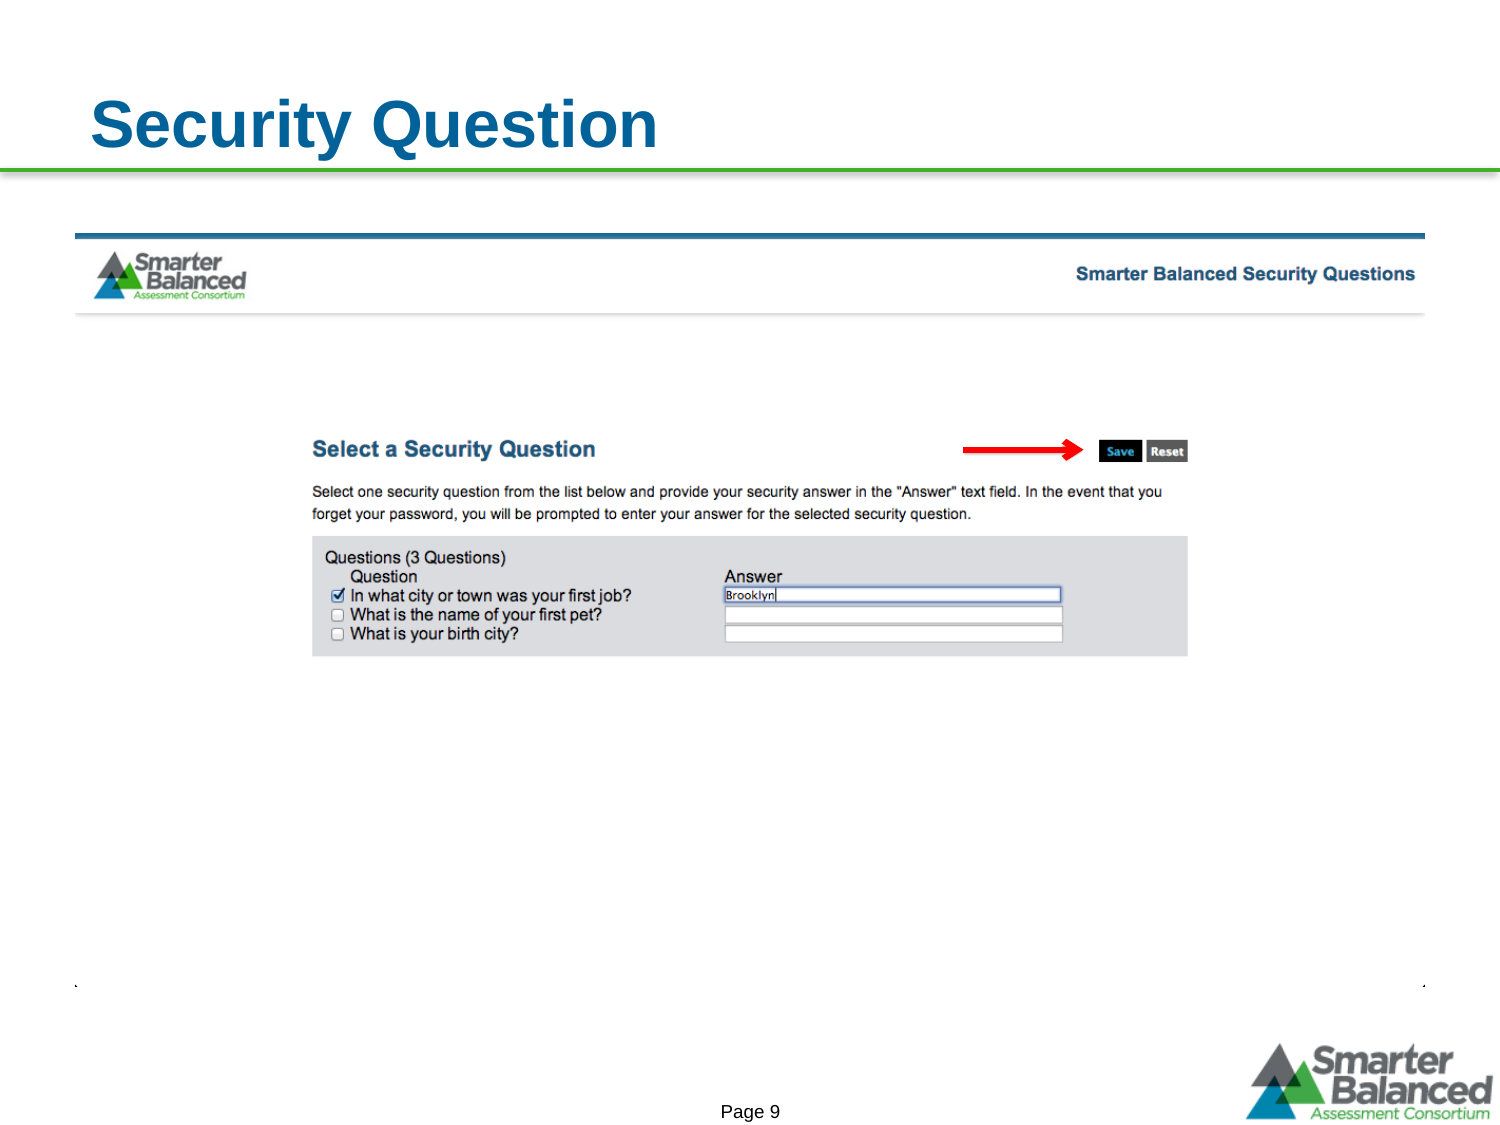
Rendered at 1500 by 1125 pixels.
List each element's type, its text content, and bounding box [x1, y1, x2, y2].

title Security Question [74, 25, 1426, 169]
slide_number Page 9 [575, 1097, 926, 1124]
picture [1236, 1034, 1497, 1122]
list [74, 233, 1426, 1022]
